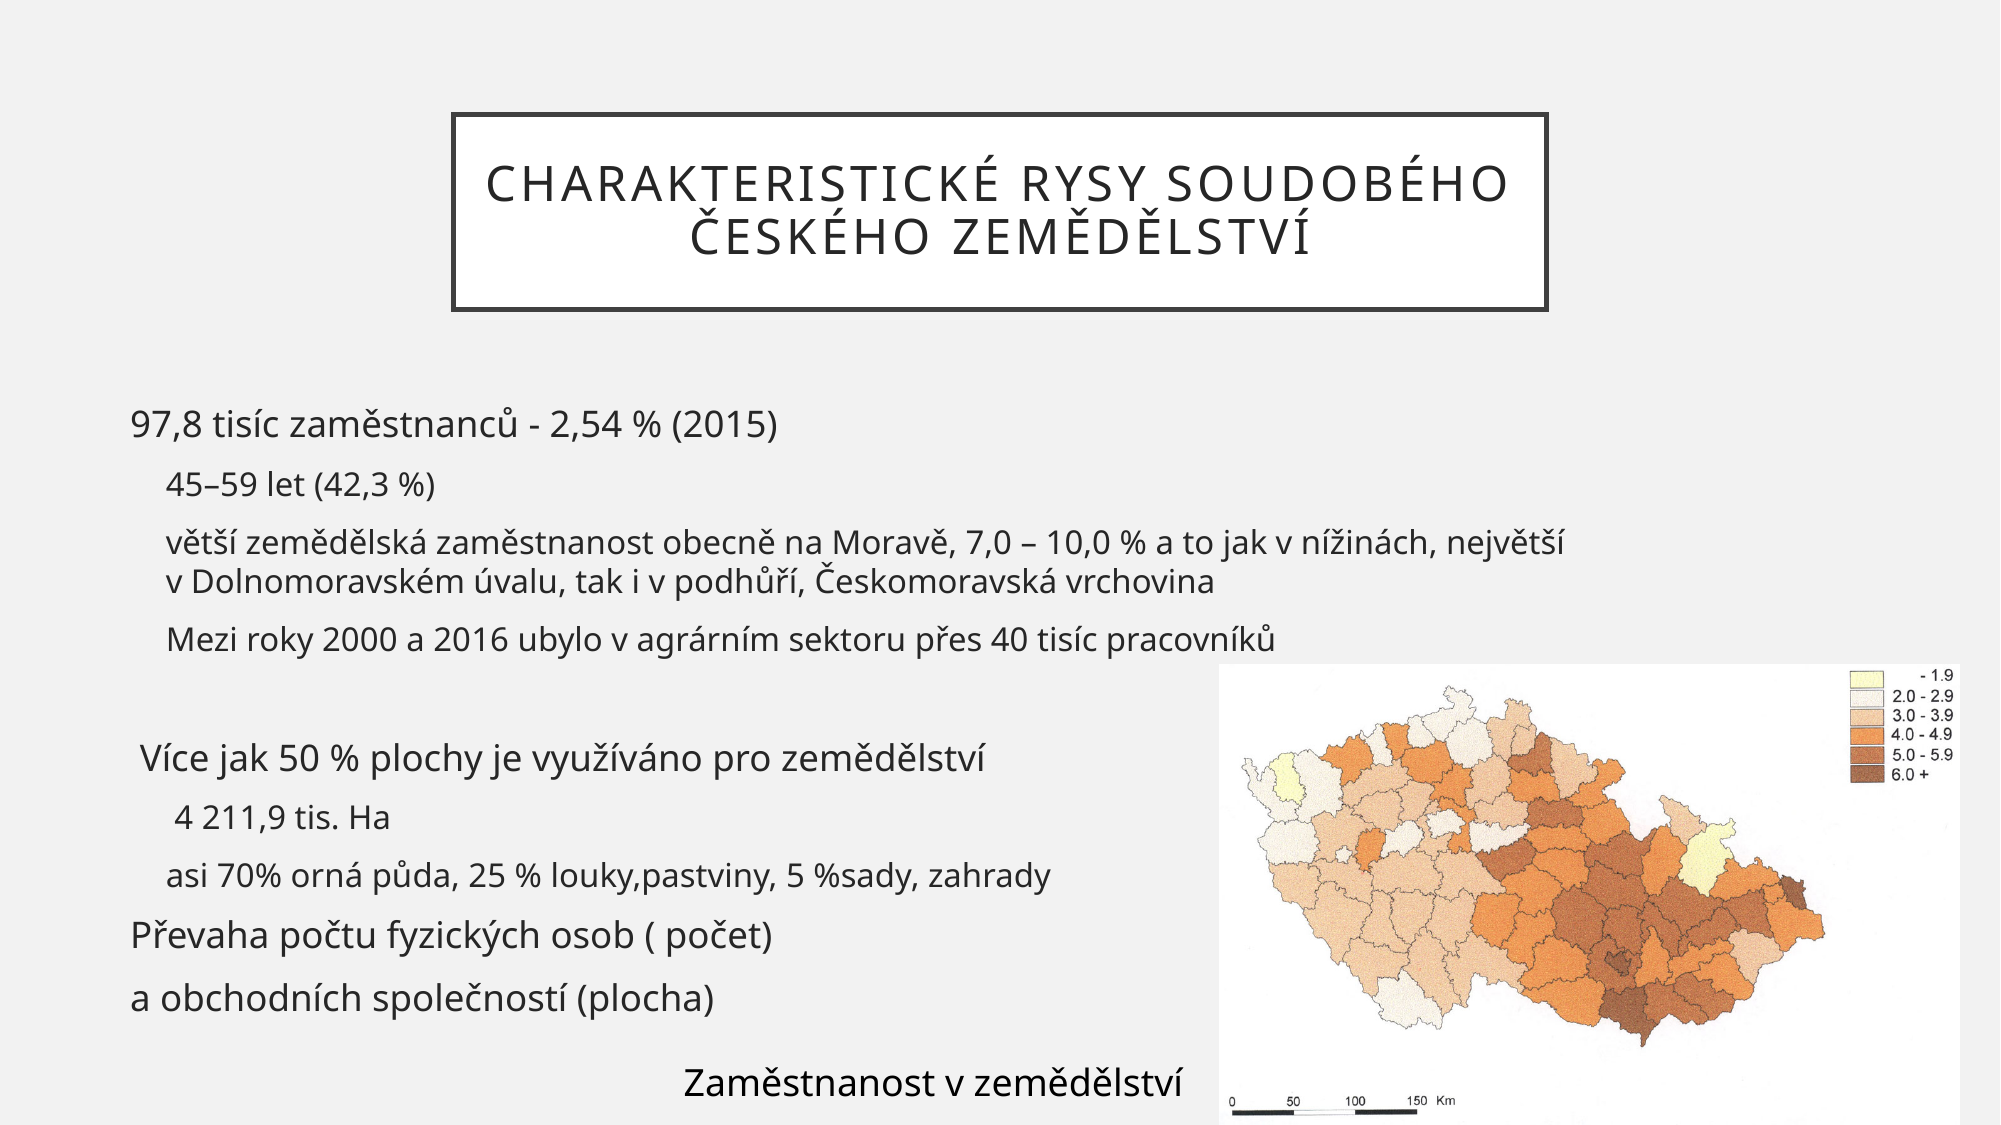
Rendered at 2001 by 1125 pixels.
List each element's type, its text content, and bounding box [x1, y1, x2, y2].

list 97,8 tisíc zaměstnanců - 2,54 % (2015) 45–59 let (42,3 %) větší zemědělská zaměstnanost obecně na Moravě, 7,0 – 10,0 % a to jak v nížinách, největší v Dolnomoravském úvalu, tak i v podhůří, Českomoravská vrchovina Mezi roky 2000 a 2016 ubylo v agrárním sektoru přes 40 tisíc pracovníků Více jak 50 % plochy je využíváno pro zemědělství 4 211,9 tis. Ha asi 70% orná půda, 25 % louky,pastviny, 5 %sady, zahrady Převaha počtu fyzických osob ( počet) a obchodních společností (plocha) [115, 393, 1885, 1033]
picture [1219, 664, 1960, 1125]
text_box Zaměstnanost v zemědělství [668, 1051, 1199, 1112]
title Charakteristické rysy Soudobého českého zemědělství [451, 112, 1549, 312]
